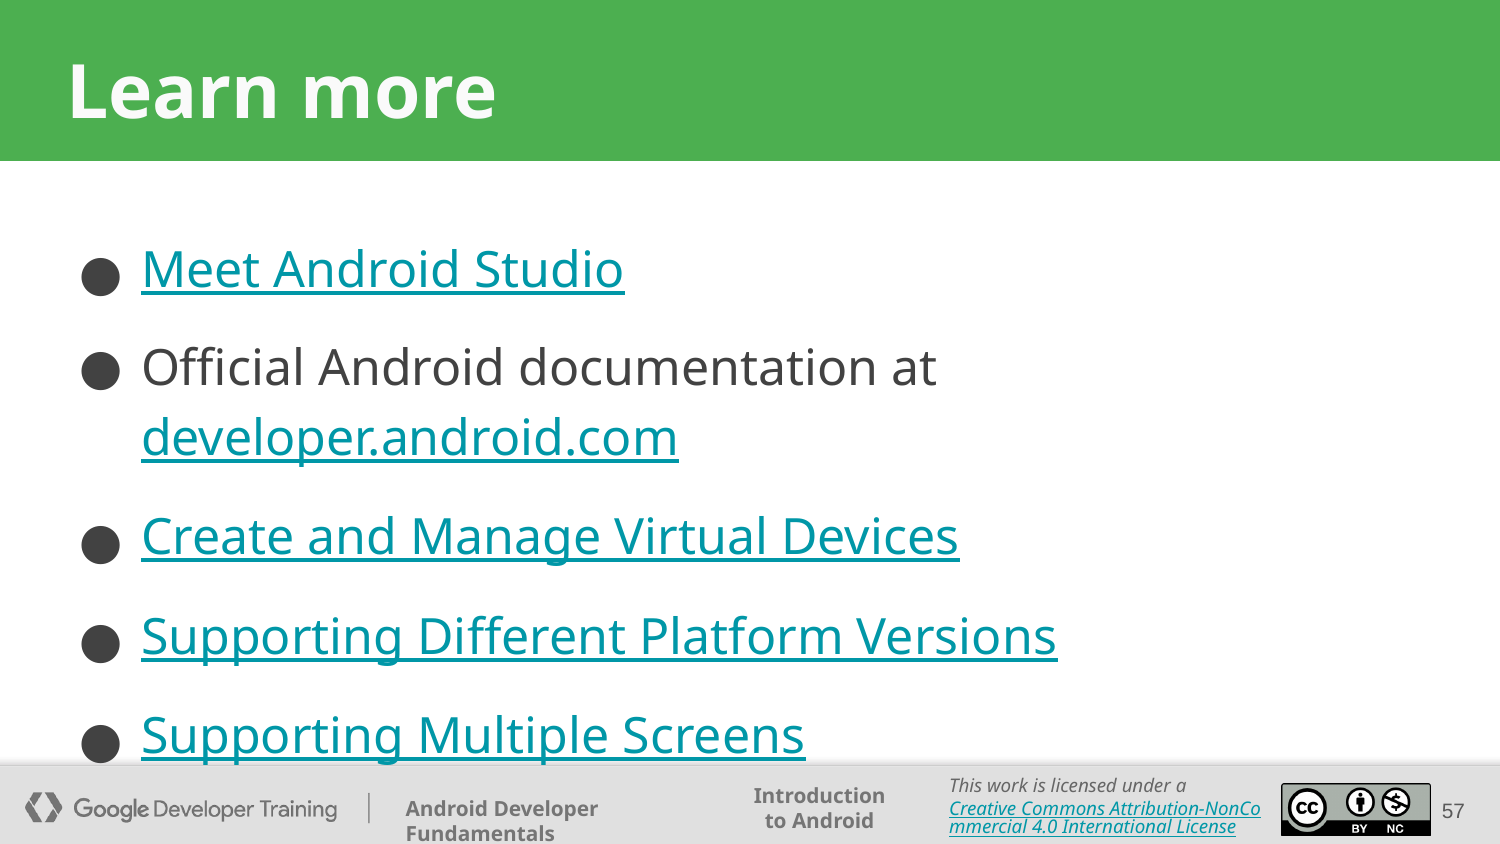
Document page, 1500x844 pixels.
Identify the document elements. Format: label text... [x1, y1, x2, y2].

title Learn more [51, 28, 1449, 122]
list Meet Android Studio Official Android documentation at developer.android.com Create and Manage Virtual Devices Supporting Different Platform Versions Supporting Multiple Screens [51, 211, 1449, 766]
picture [0, 161, 1500, 844]
slide_number 57 [1389, 777, 1480, 842]
